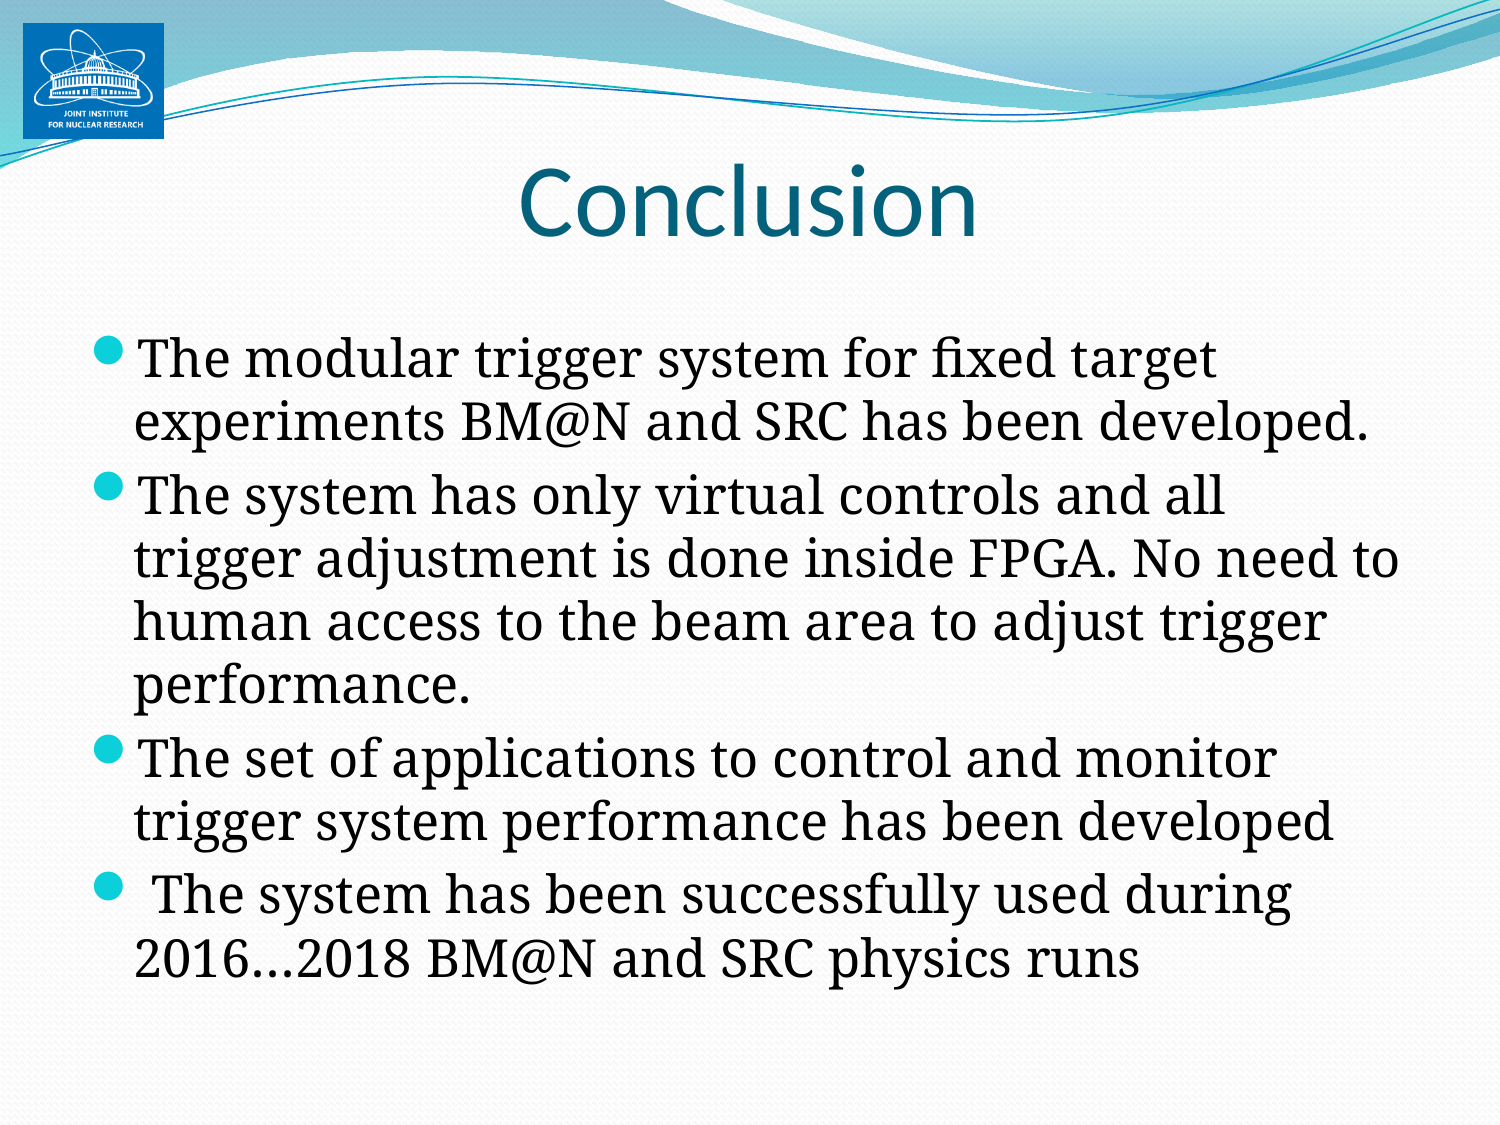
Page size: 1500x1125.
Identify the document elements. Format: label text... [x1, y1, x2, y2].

list The modular trigger system for fixed target experiments BM@N and SRC has been developed. The system has only virtual controls and all trigger adjustment is done inside FPGA. No need to human access to the beam area to adjust trigger performance. The set of applications to control and monitor trigger system performance has been developed The system has been successfully used during 2016…2018 BM@N and SRC physics runs [75, 317, 1425, 1038]
title Conclusion [75, 115, 1425, 258]
picture [23, 23, 165, 140]
